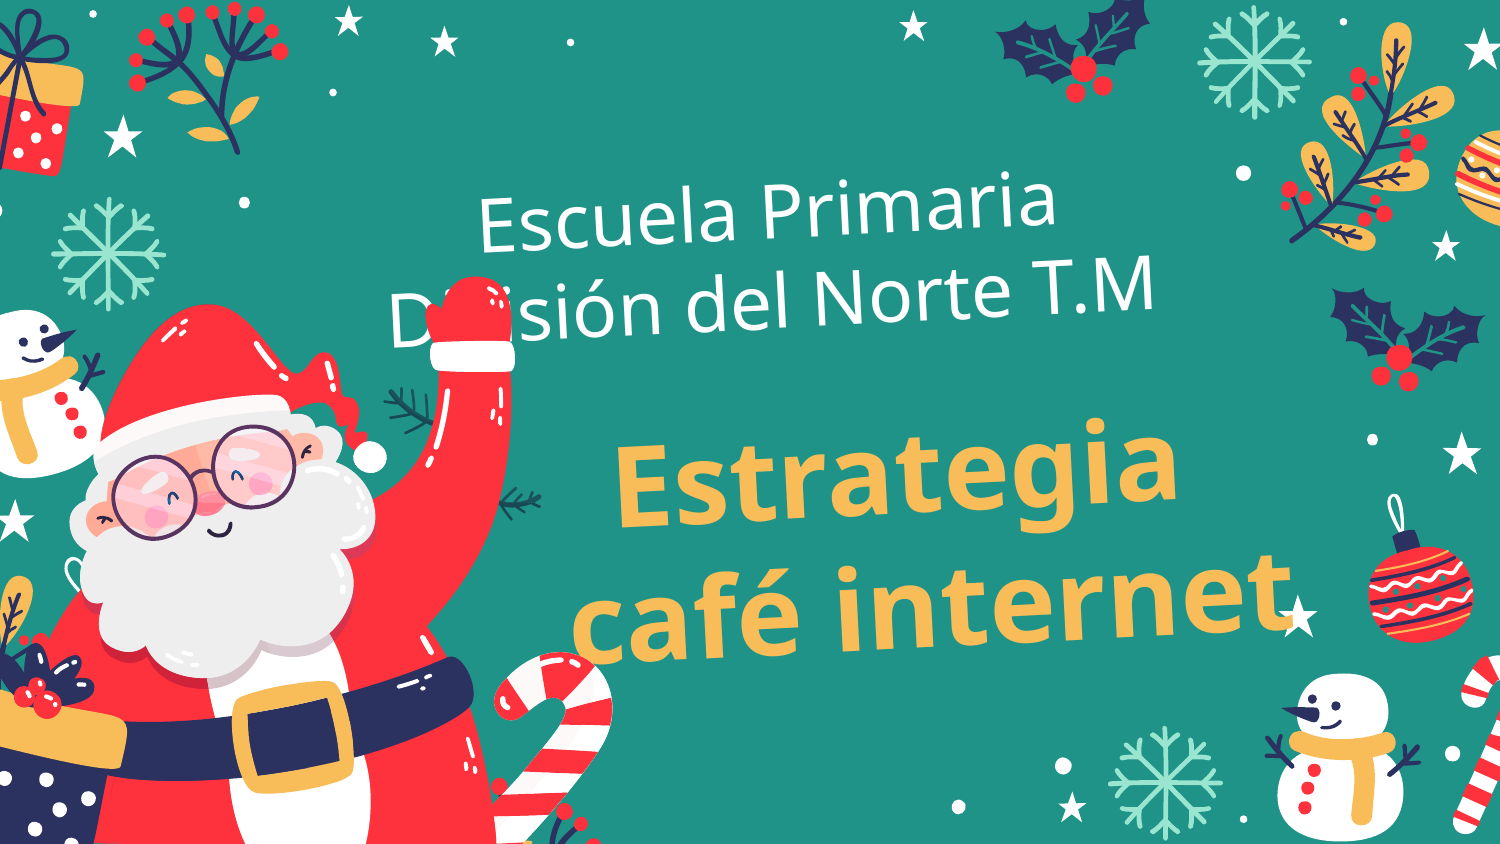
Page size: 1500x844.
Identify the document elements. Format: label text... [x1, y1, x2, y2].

subtitle Estrategia café internet [629, 364, 1314, 497]
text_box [0, 276, 623, 844]
title Escuela Primaria División del Norte T.M [333, 21, 1201, 366]
